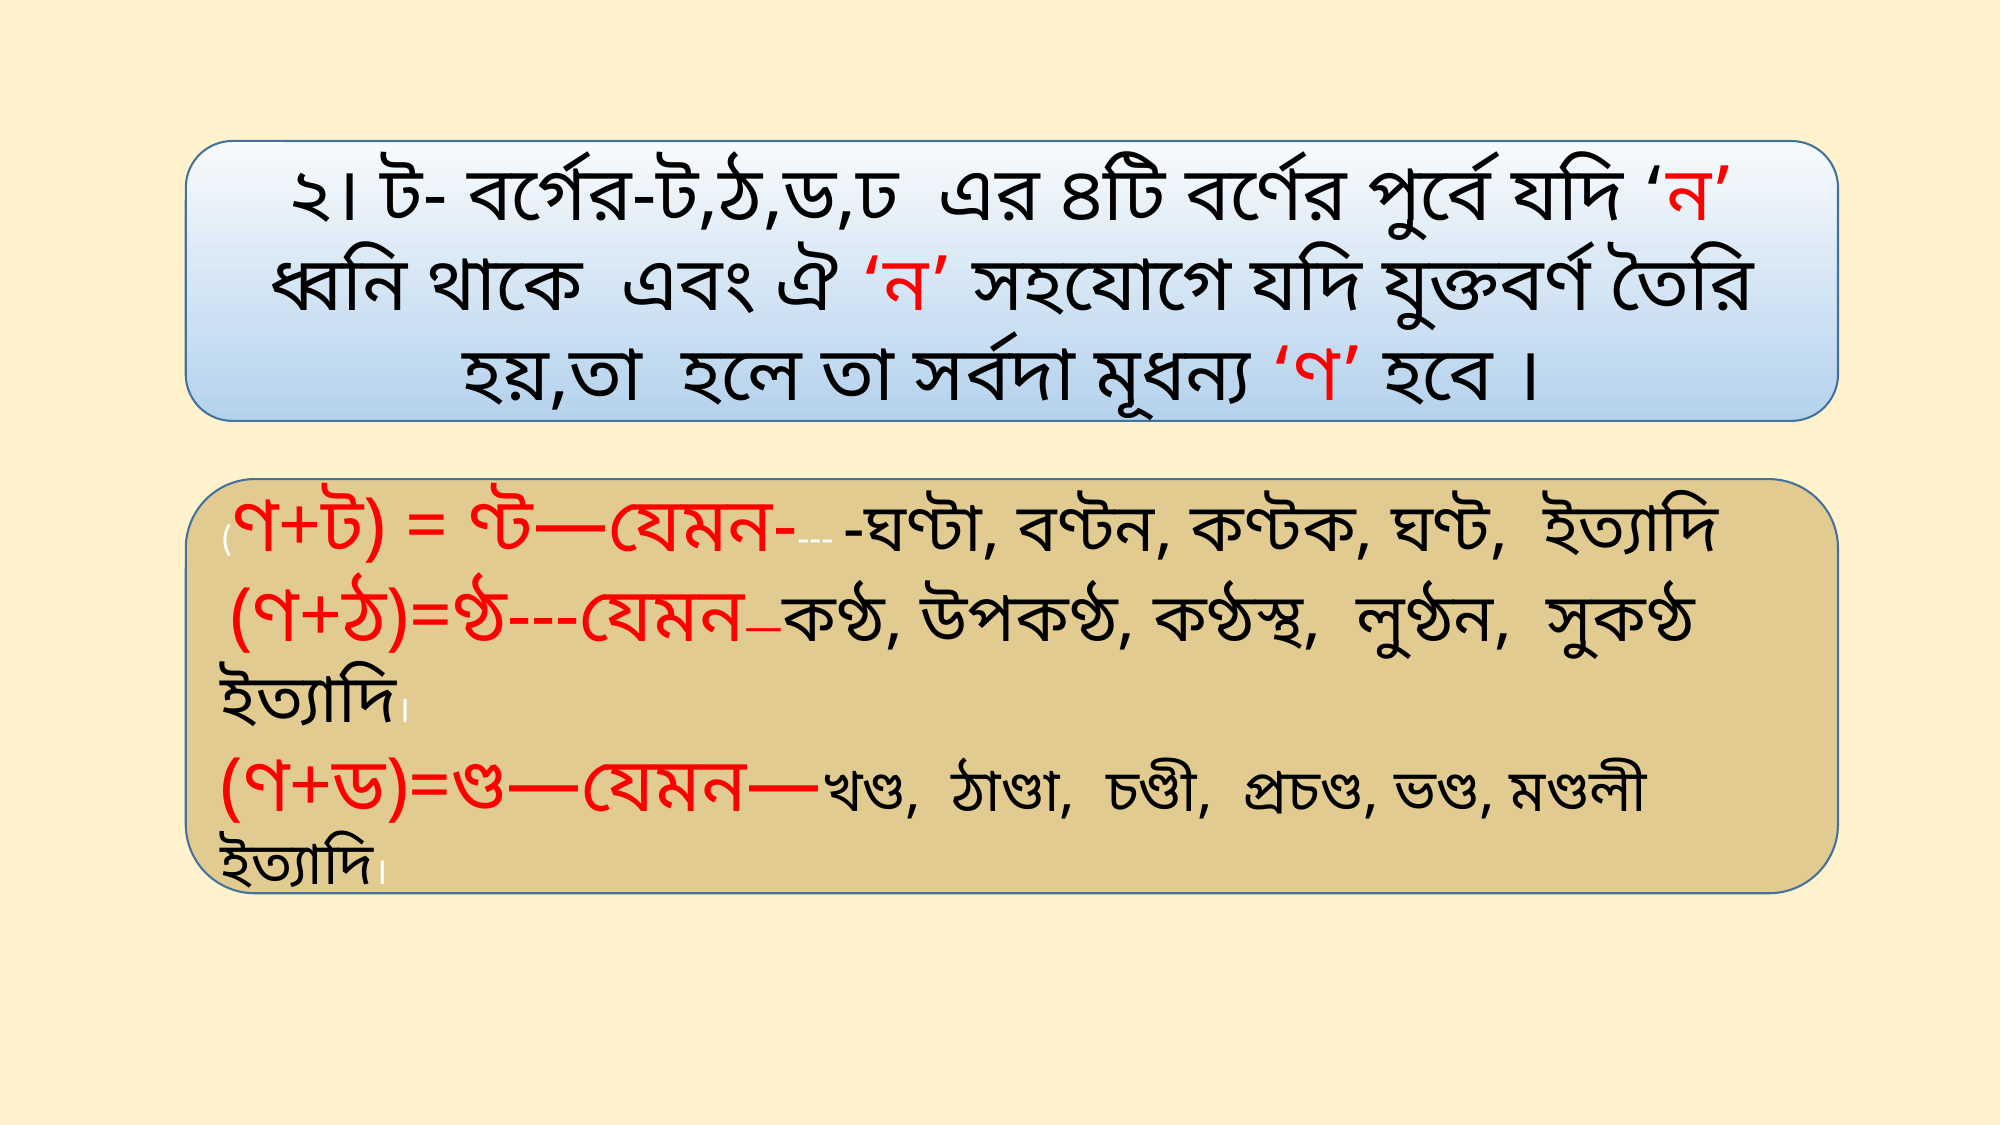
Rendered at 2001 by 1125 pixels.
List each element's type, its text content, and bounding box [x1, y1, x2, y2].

text_box ২। ট- বর্গের-ট,ঠ,ড,ঢ এর ৪টি বর্ণের পুর্বে যদি ‘ন’ ধ্বনি থাকে এবং ঐ ‘ন’ সহযোগে যদি যুক্তবর্ণ তৈরি হয়,তা হলে তা সর্বদা মূধন্য ‘ণ’ হবে । [184, 139, 1840, 422]
text_box (ণ+ট) = ণ্ট—যেমন---- -ঘণ্টা, বণ্টন, কণ্টক, ঘণ্ট, ইত্যাদি (ণ+ঠ)=ণ্ঠ---যেমন—কণ্ঠ, উপকণ্ঠ, কণ্ঠস্থ, লুণ্ঠন, সুকণ্ঠ ইত্যাদি। (ণ+ড)=ণ্ড—যেমন—খণ্ড, ঠাণ্ডা, চণ্ডী, প্রচণ্ড, ভণ্ড, মণ্ডলী ইত্যাদি। [184, 478, 1840, 895]
